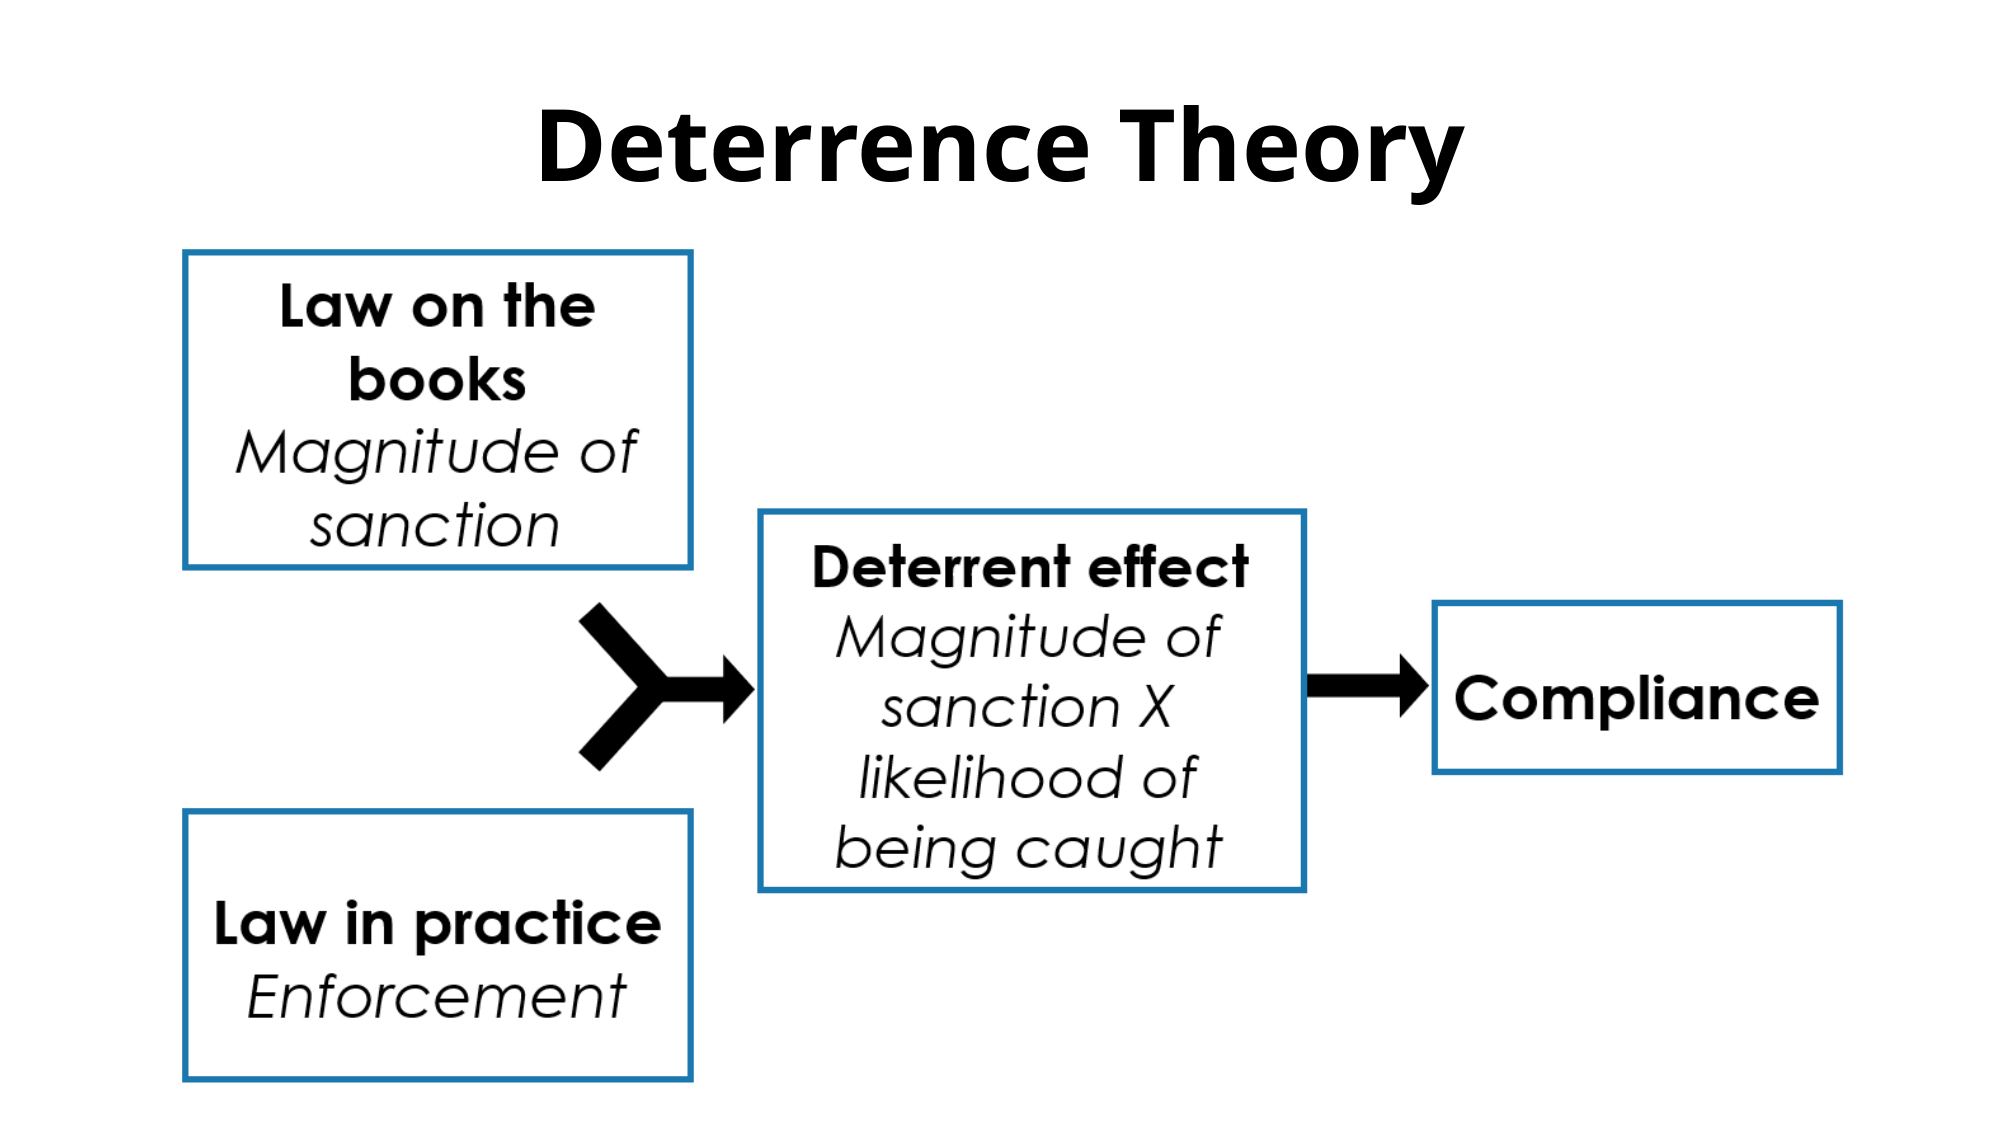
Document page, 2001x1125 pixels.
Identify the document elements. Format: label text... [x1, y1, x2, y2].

picture [137, 148, 1880, 1110]
title Deterrence Theory [137, 40, 1863, 148]
